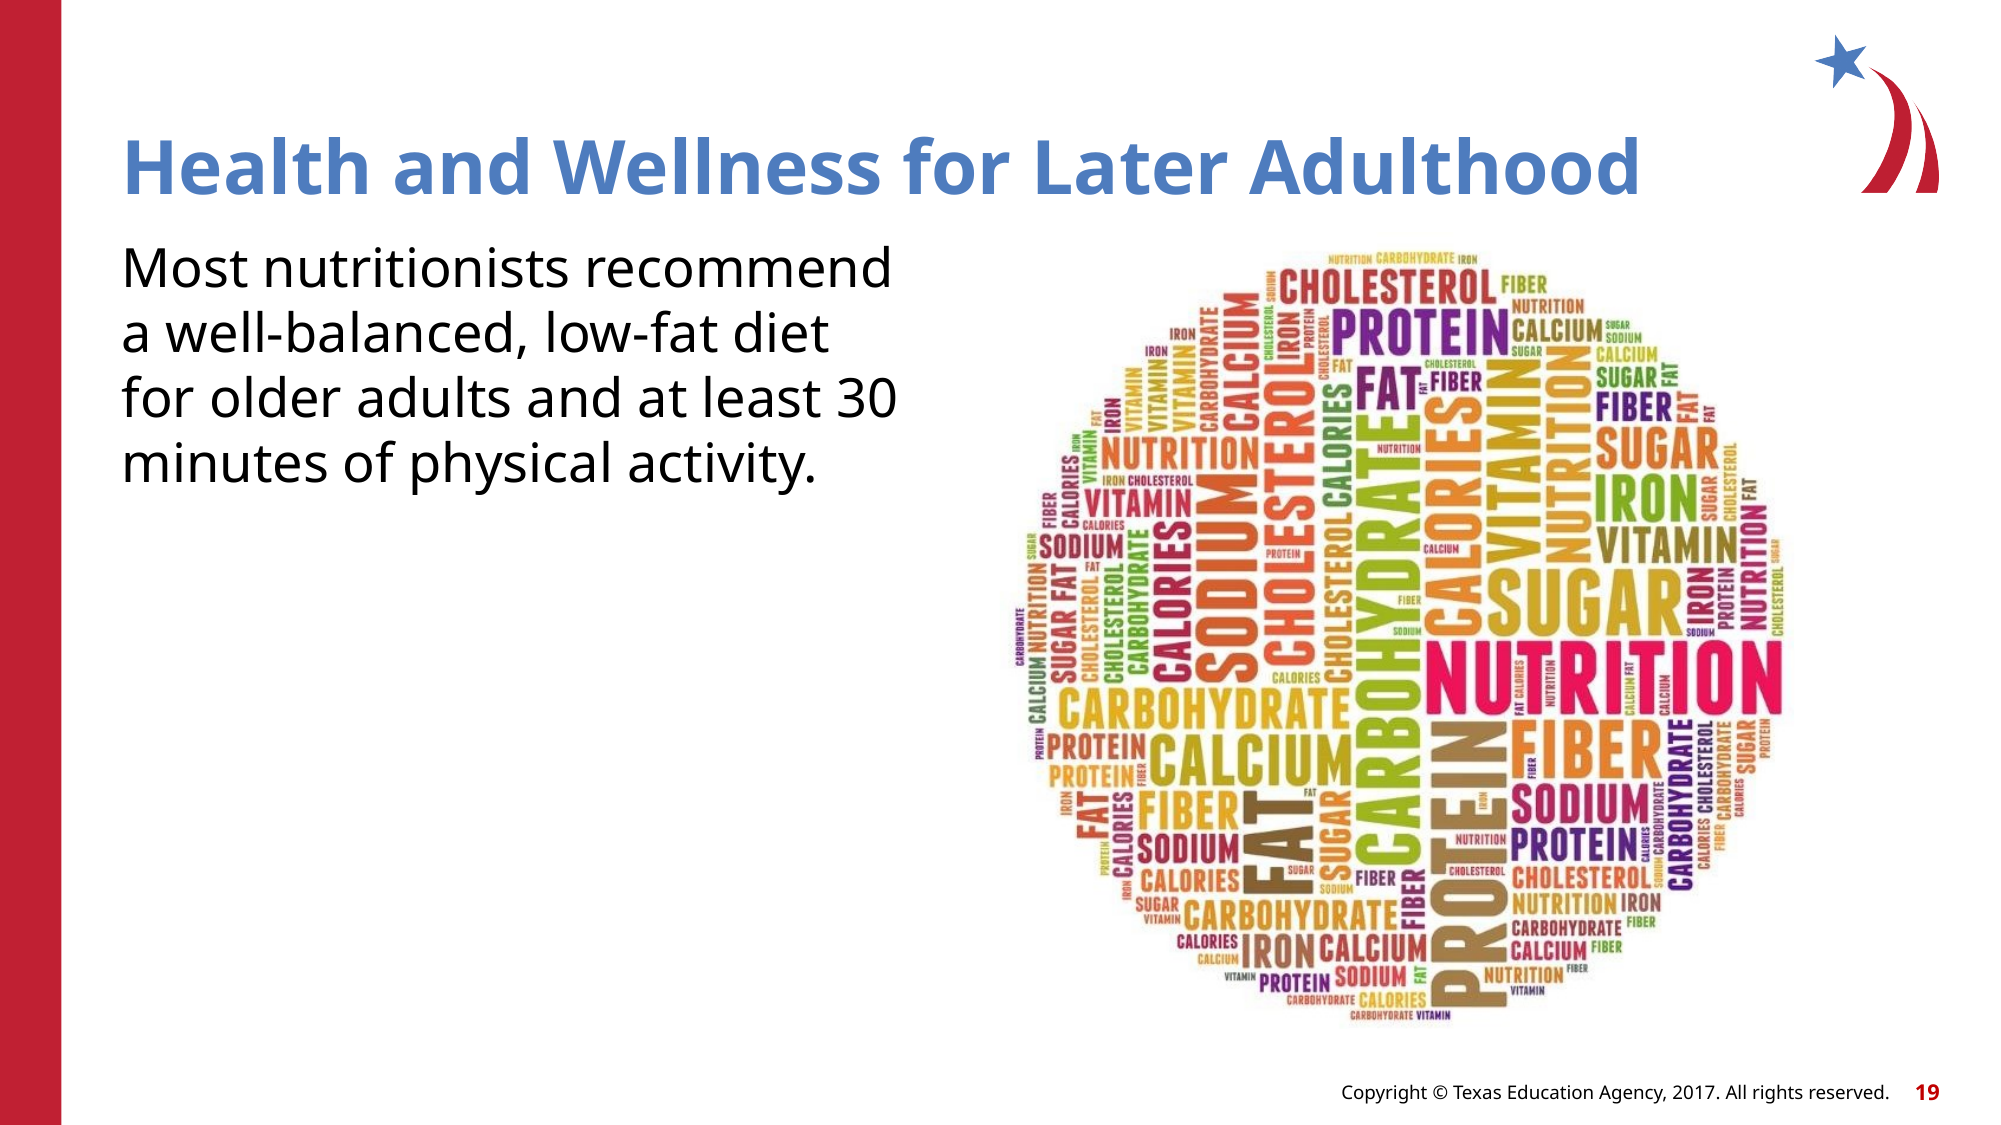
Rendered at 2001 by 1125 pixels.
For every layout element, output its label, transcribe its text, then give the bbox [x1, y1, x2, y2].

text_box [999, 232, 1795, 1029]
title Health and Wellness for Later Adulthood [121, 66, 1772, 211]
list Most nutritionists recommend a well-balanced, low-fat diet for older adults and at least 30 minutes of physical activity. [121, 233, 900, 1010]
picture [1814, 34, 1939, 193]
